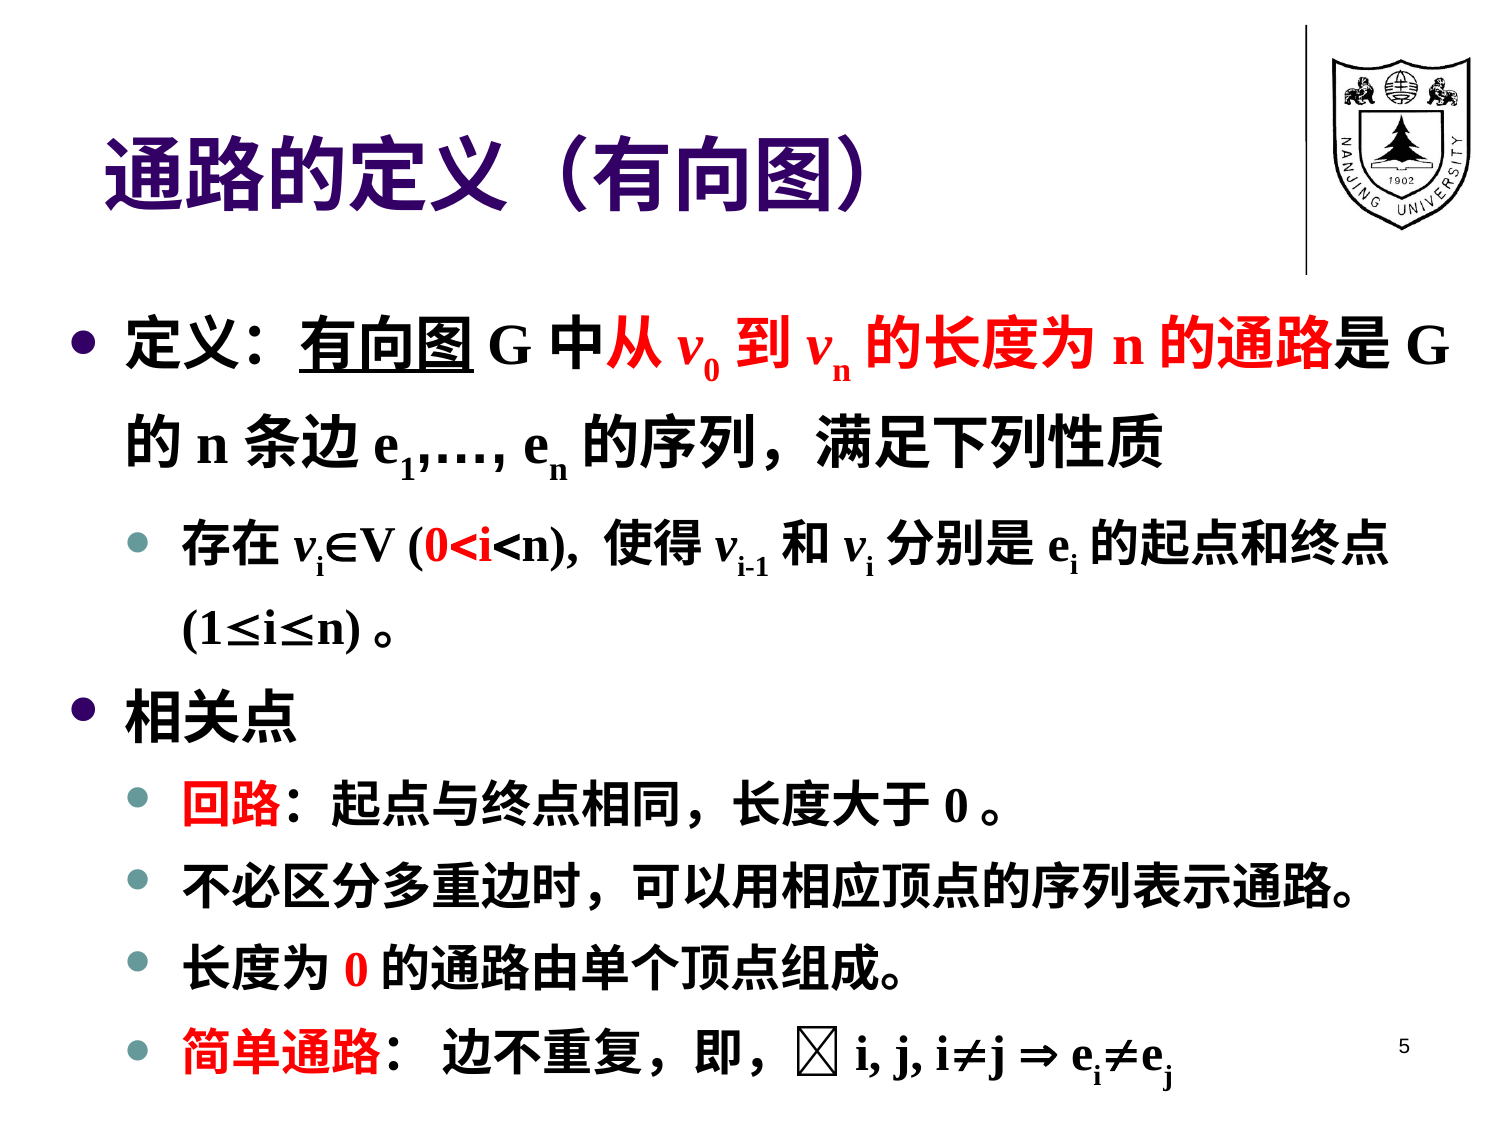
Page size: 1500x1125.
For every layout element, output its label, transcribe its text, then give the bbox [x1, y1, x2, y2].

slide_number 5 [1074, 1024, 1426, 1101]
title 通路的定义（有向图） [88, 78, 1401, 229]
picture [1328, 51, 1481, 235]
list 定义：有向图G中从v0到vn的长度为n的通路是G的n条边e1,…, en的序列，满足下列性质 存在viV (0in), 使得vi-1和vi分别是ei的起点和终点 (1in)。 相关点 回路：起点与终点相同，长度大于0。 不必区分多重边时，可以用相应顶点的序列表示通路。 长度为0的通路由单个顶点组成。 简单通路： 边不重复，即，i, j, ij  eiej [53, 282, 1500, 1071]
